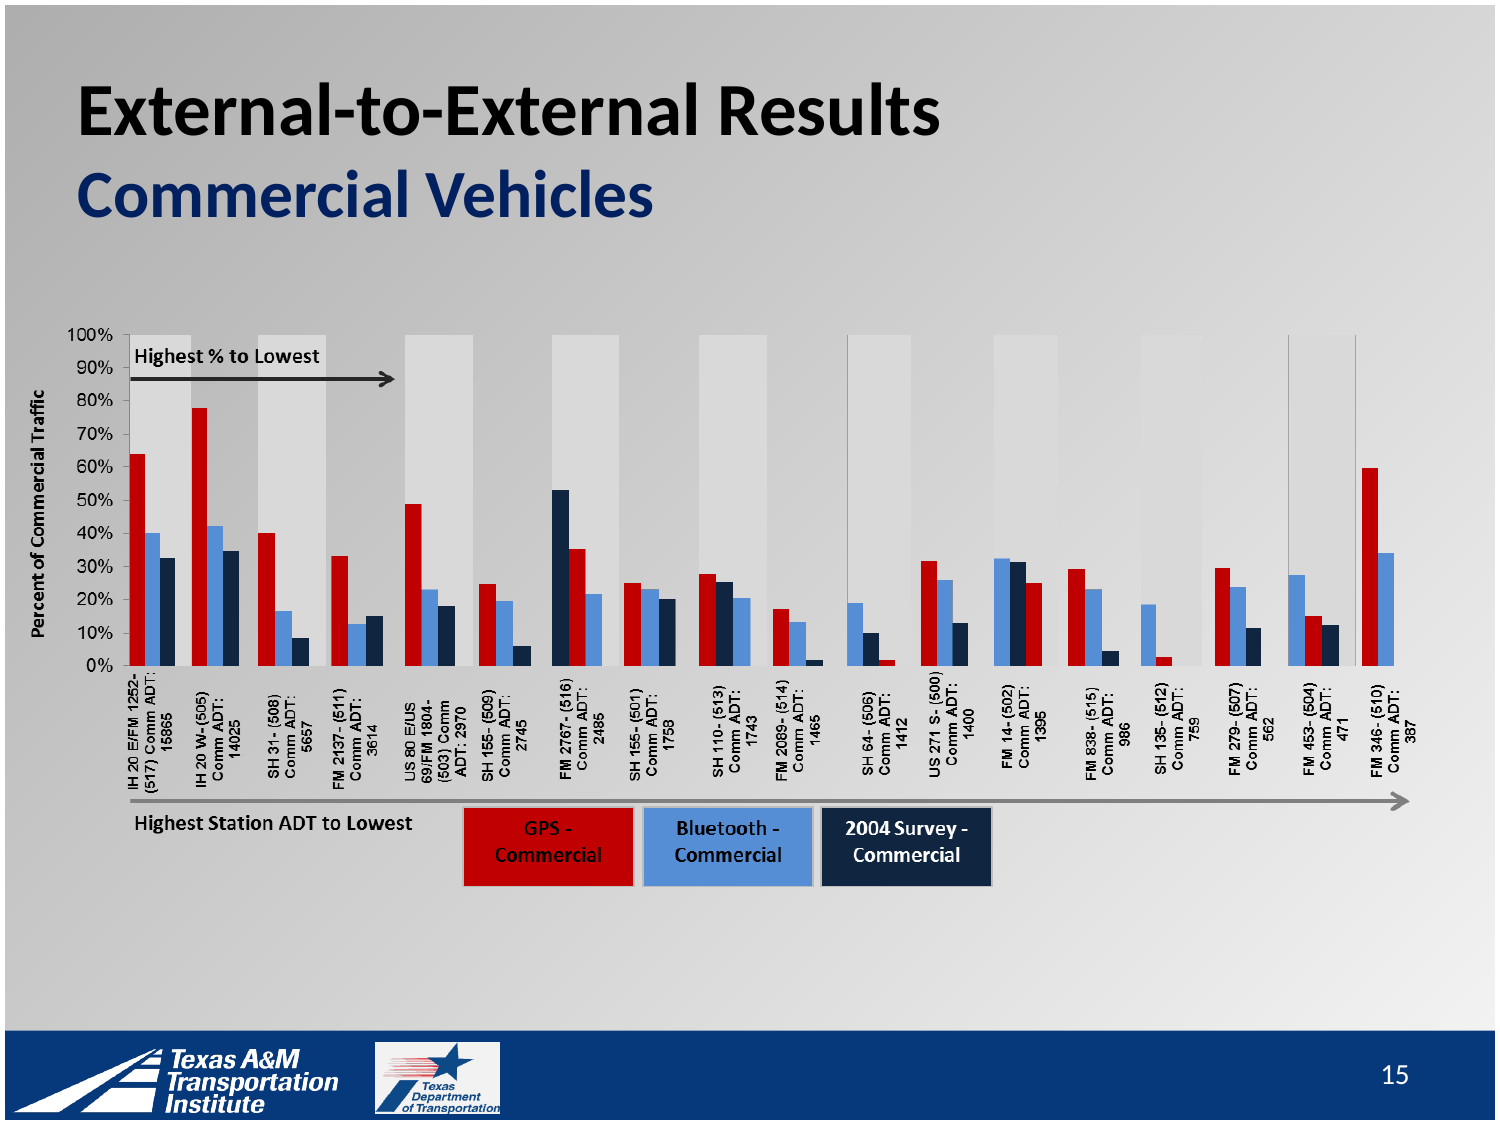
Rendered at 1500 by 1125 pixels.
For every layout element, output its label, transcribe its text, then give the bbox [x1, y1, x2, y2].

title External-to-External Results Commercial Vehicles [62, 52, 1413, 240]
picture [17, 299, 1439, 887]
picture [375, 1042, 500, 1114]
slide_number 15 [1074, 1042, 1425, 1103]
picture [12, 1049, 338, 1113]
